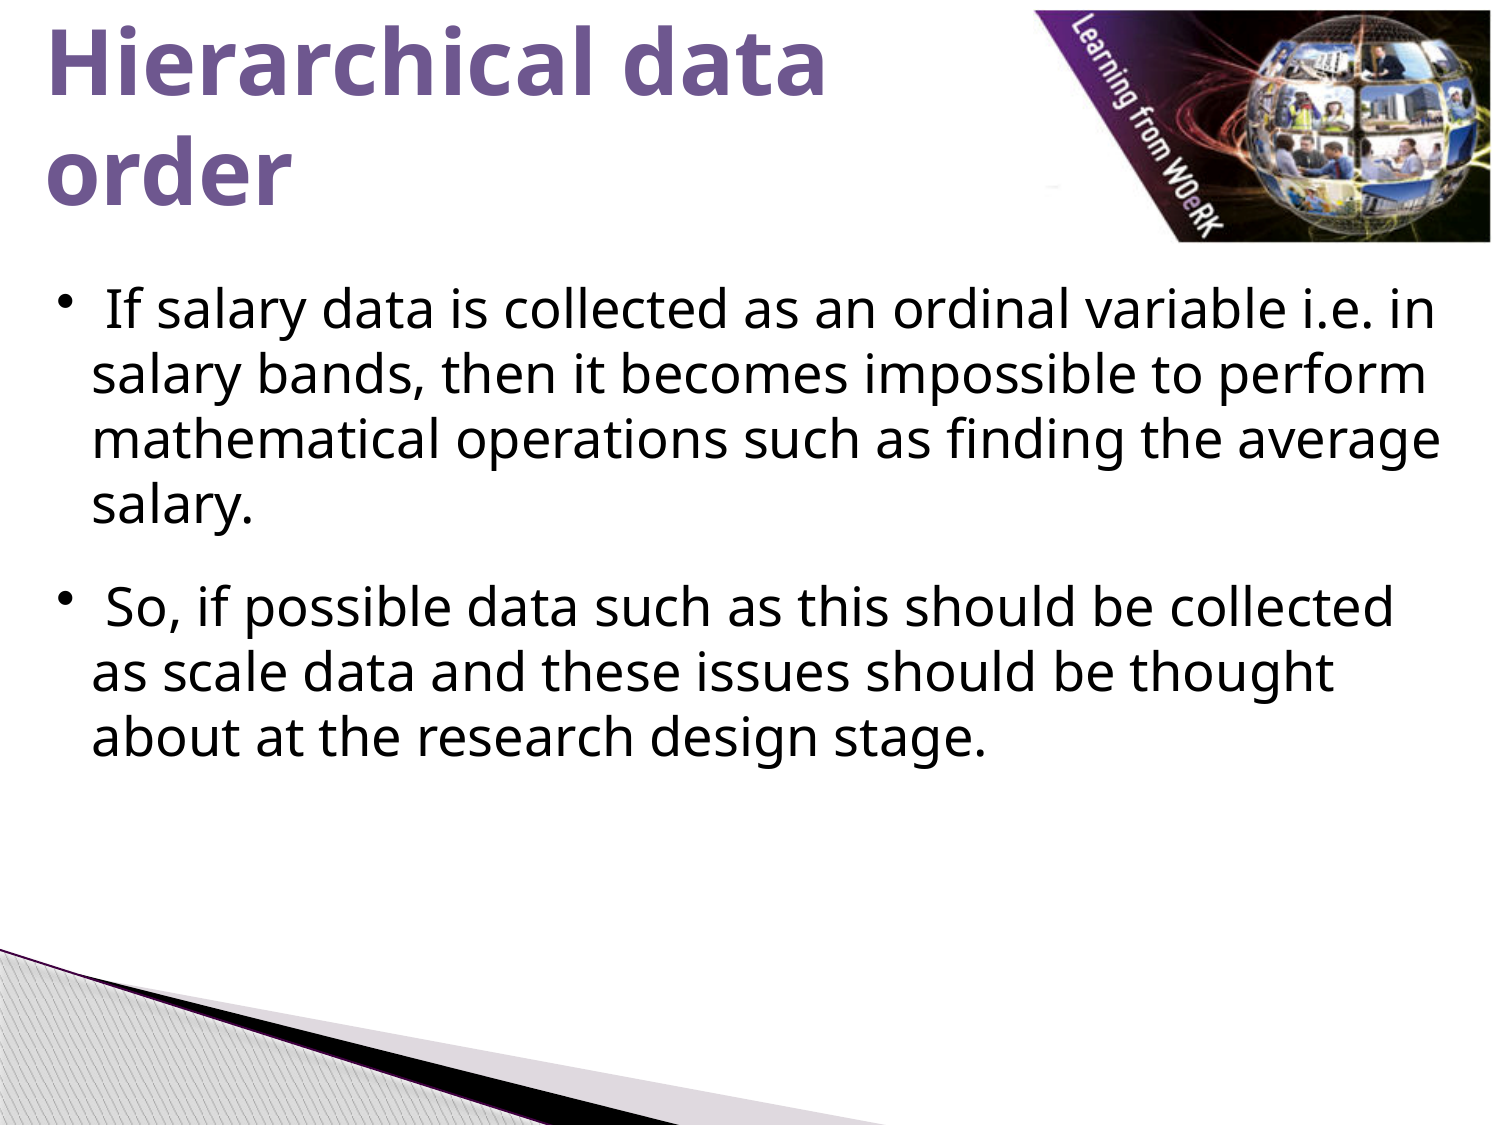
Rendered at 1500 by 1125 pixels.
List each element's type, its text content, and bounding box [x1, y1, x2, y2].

text_box If salary data is collected as an ordinal variable i.e. in salary bands, then it becomes impossible to perform mathematical operations such as finding the average salary. So, if possible data such as this should be collected as scale data and these issues should be thought about at the research design stage. [41, 267, 1460, 775]
picture [1033, 9, 1492, 244]
text_box Hierarchical data order [29, 30, 1034, 197]
